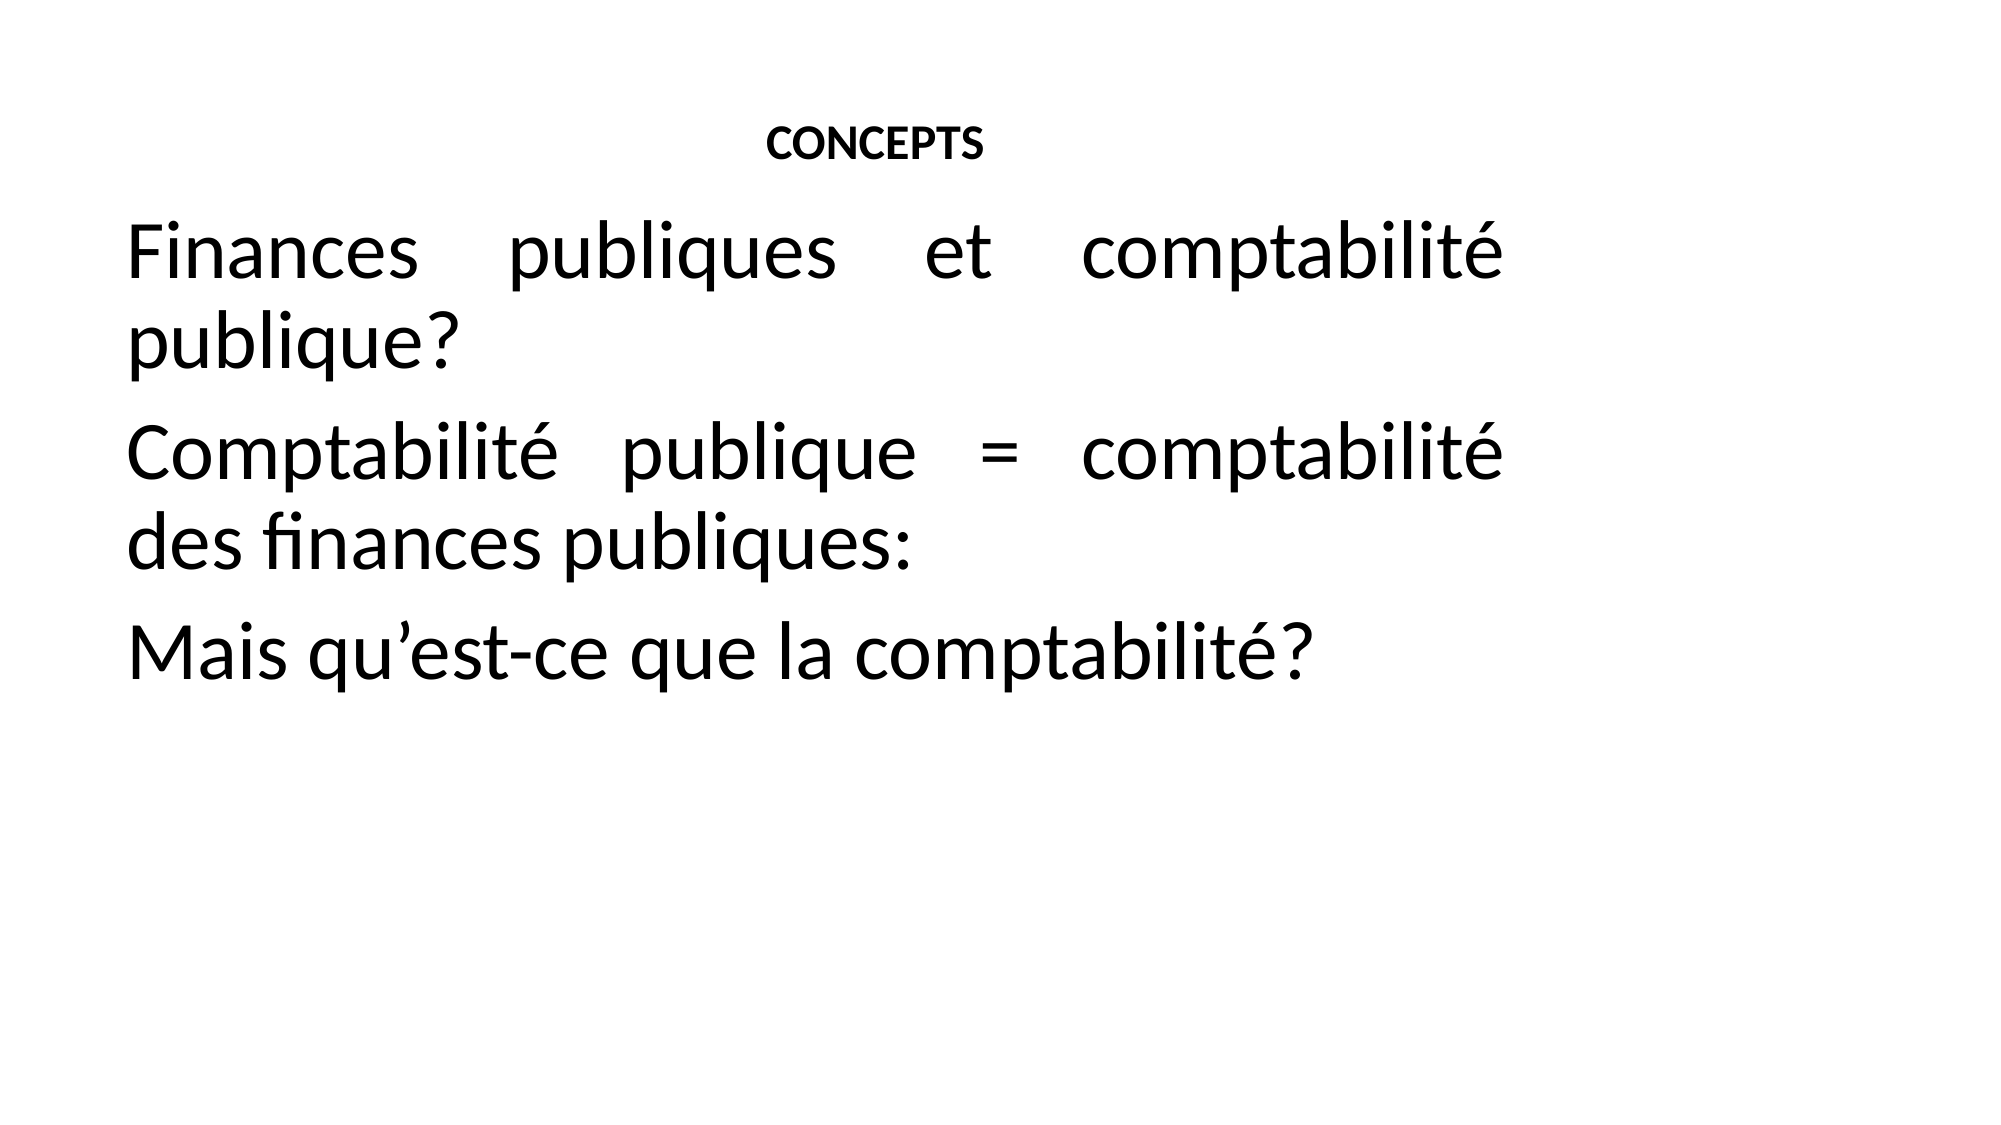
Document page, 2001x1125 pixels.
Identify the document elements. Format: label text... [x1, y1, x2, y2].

title CONCEPTS [90, 80, 1661, 200]
list Finances publiques et comptabilité publique? Comptabilité publique = comptabilité des finances publiques: Mais qu’est-ce que la comptabilité? [111, 199, 1522, 992]
